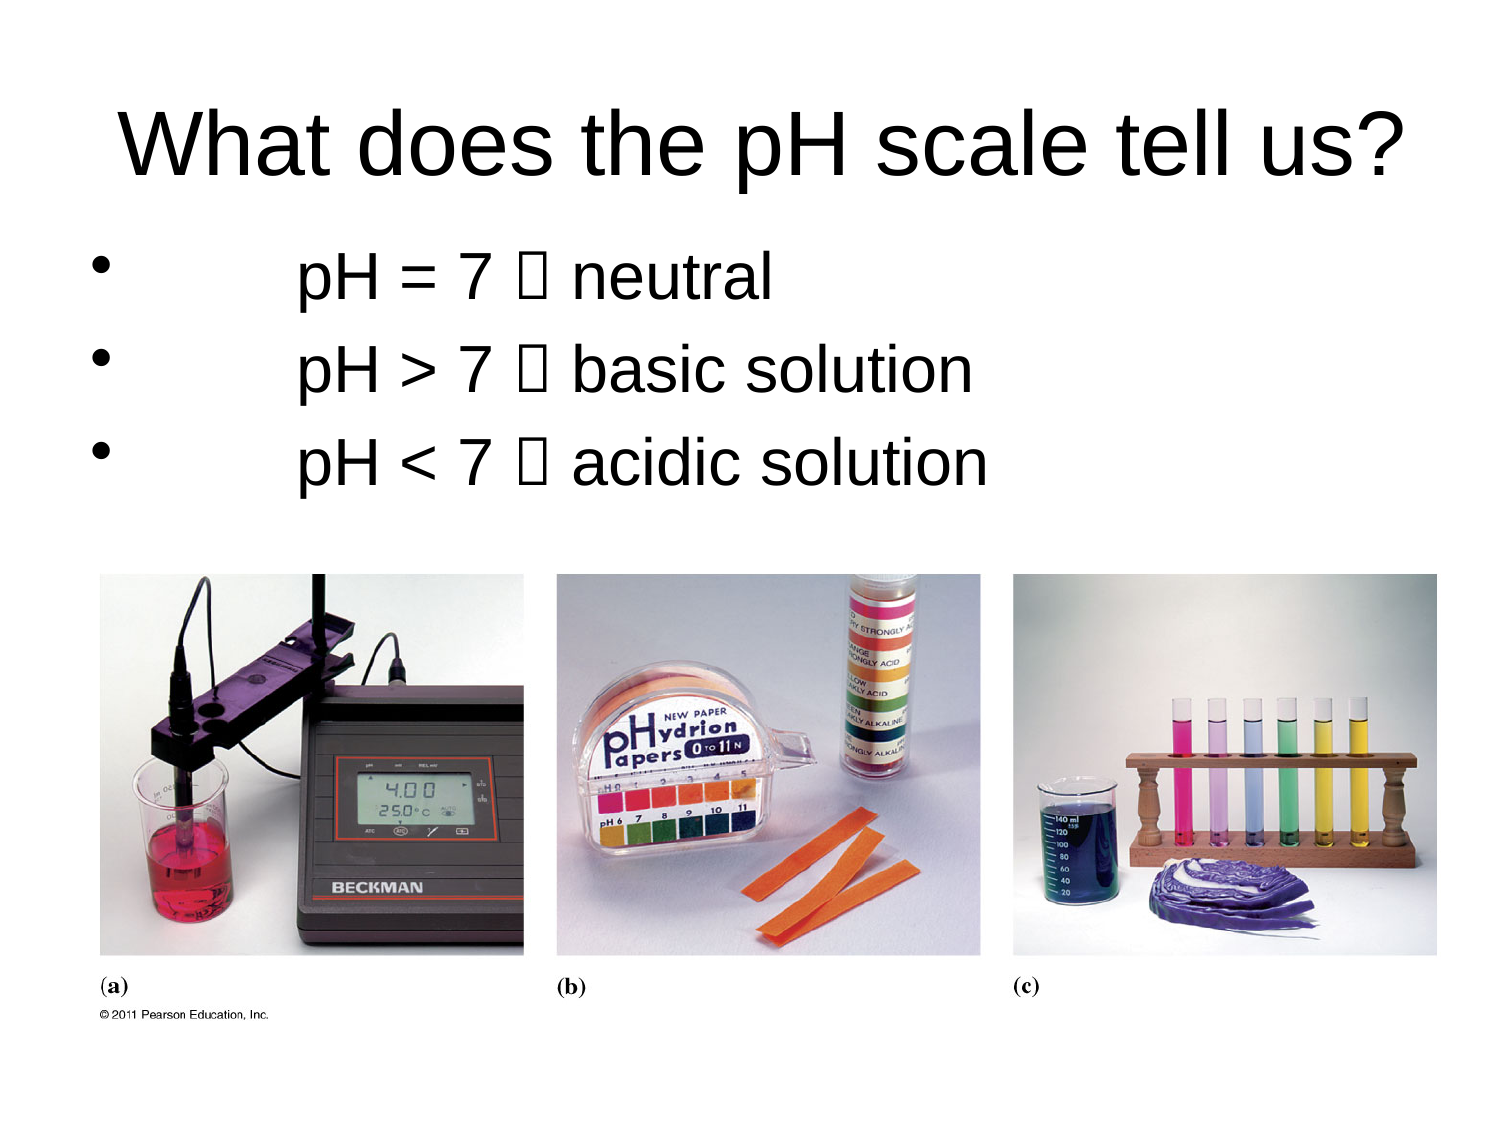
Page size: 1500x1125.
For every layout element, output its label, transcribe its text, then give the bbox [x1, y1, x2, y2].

picture [74, 549, 1465, 1048]
title What does the pH scale tell us? [74, 44, 1451, 233]
list pH = 7  neutral pH > 7  basic solution pH < 7  acidic solution [74, 224, 1063, 549]
